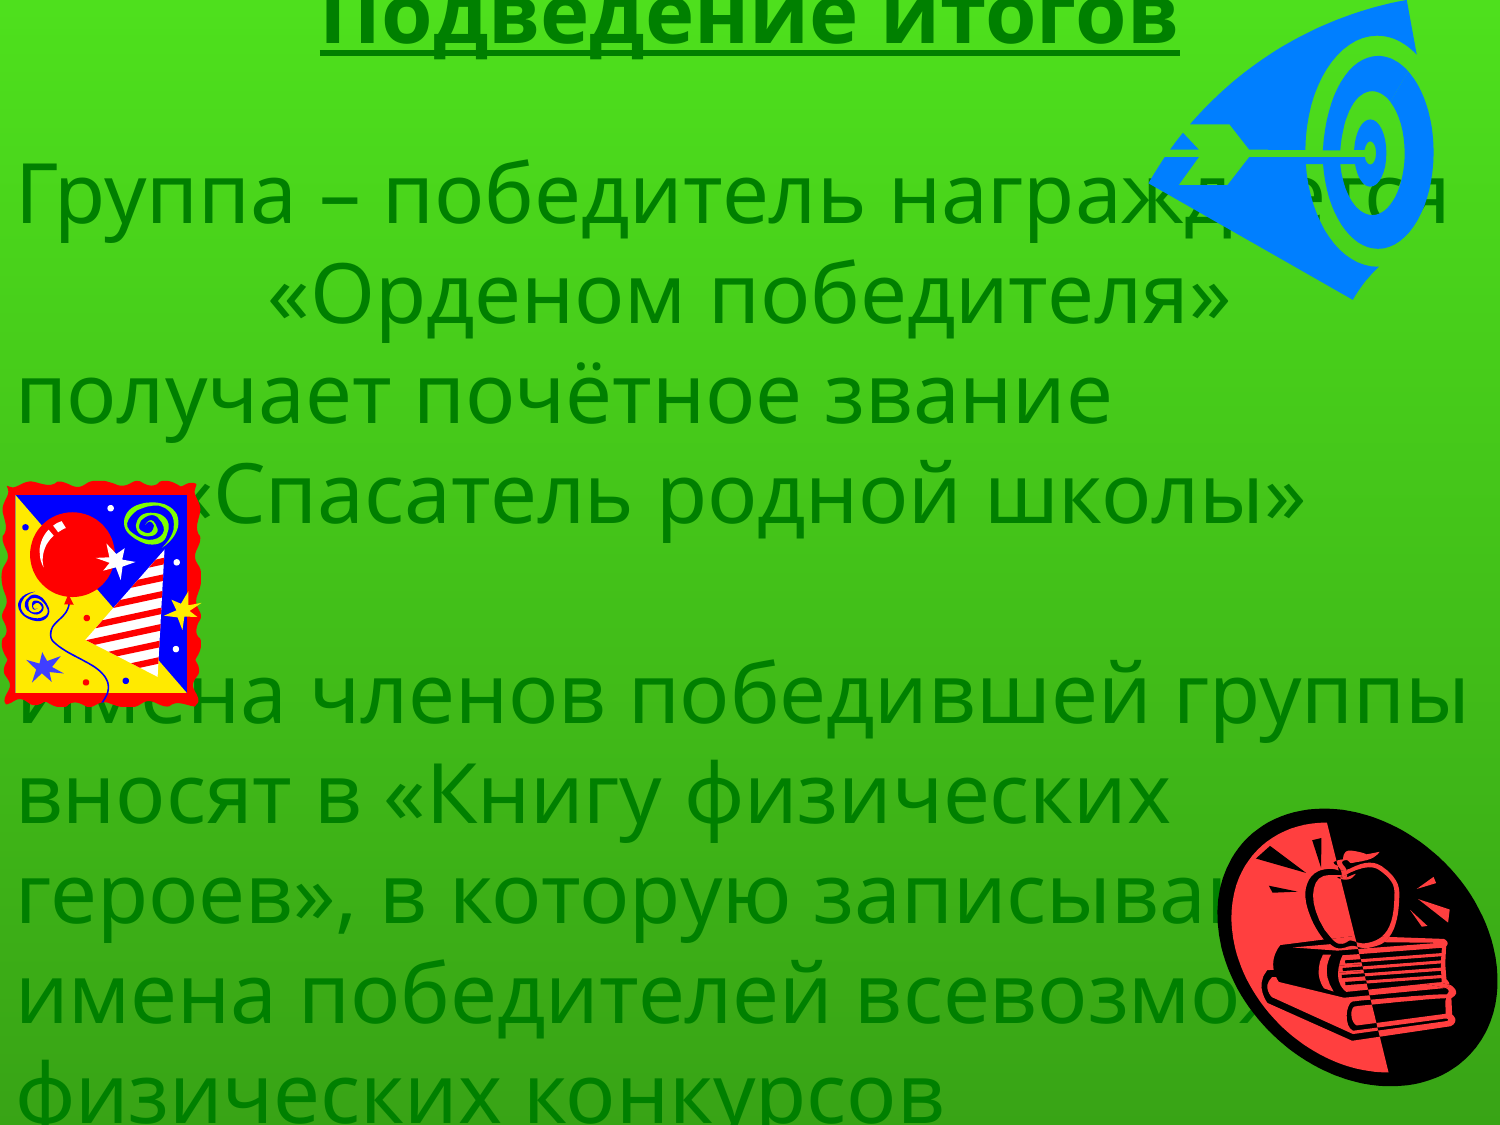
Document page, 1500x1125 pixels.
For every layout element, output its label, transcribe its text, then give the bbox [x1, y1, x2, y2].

picture [0, 480, 202, 708]
picture [1213, 808, 1500, 1087]
picture [1148, 0, 1434, 301]
subtitle Подведение итогов Группа – победитель награждается «Орденом победителя» получает почётное звание «Спасатель родной школы» Имена членов победившей группы вносят в «Книгу физических героев», в которую записываются имена победителей всевозможных физических конкурсов [0, 0, 1500, 1125]
